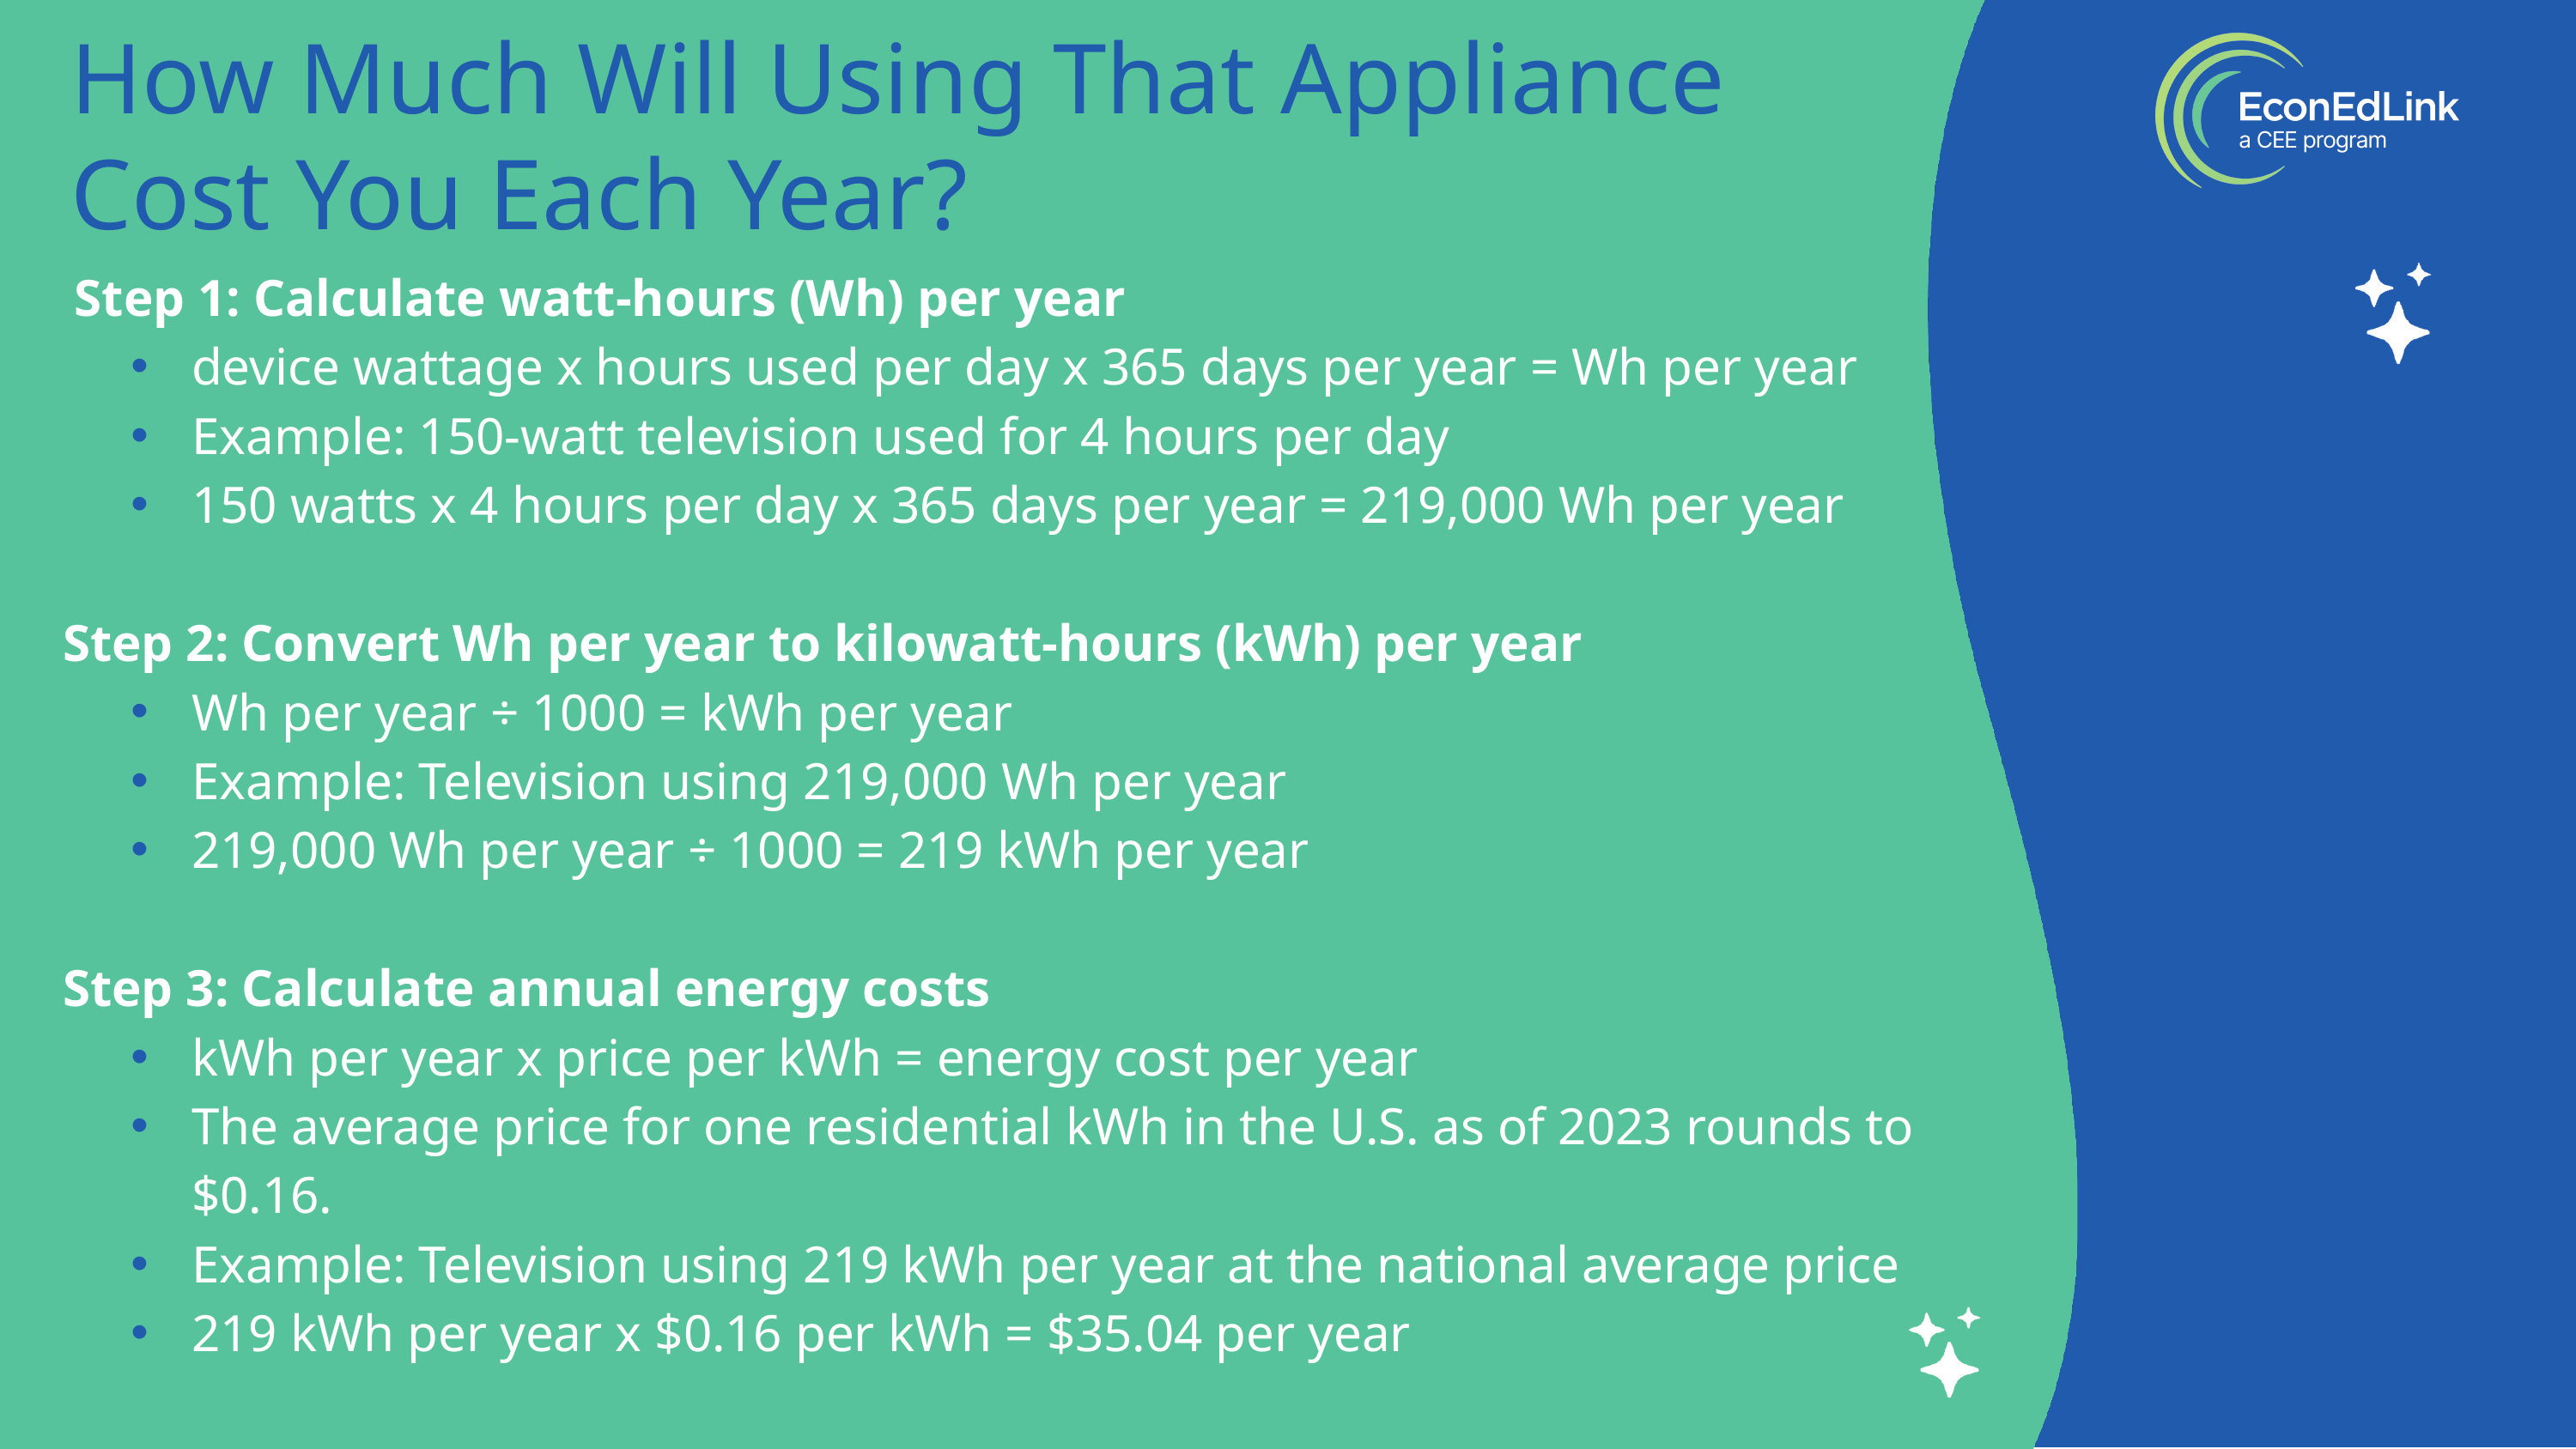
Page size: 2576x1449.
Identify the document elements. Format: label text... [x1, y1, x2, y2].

picture [2155, 33, 2459, 188]
picture [775, 0, 2078, 1449]
text_box [0, 0, 771, 1449]
text_box [2336, 251, 2452, 369]
text_box Step 1: Calculate watt-hours (Wh) per year device wattage x hours used per day x 365 days per year = Wh per year Example: 150-watt television used for 4 hours per day 150 watts x 4 hours per day x 365 days per year = 219,000 Wh per year Step 2: Convert Wh per year to kilowatt-hours (kWh) per year Wh per year ÷ 1000 = kWh per year Example: Television using 219,000 Wh per year 219,000 Wh per year ÷ 1000 = 219 kWh per year Step 3: Calculate annual energy costs kWh per year x price per kWh = energy cost per year The average price for one residential kWh in the U.S. as of 2023 rounds to $0.16. Example: Television using 219 kWh per year at the national average price 219 kWh per year x $0.16 per kWh = $35.04 per year [50, 251, 770, 1009]
text_box How Much Will Using That Appliance Cost You Each Year? [70, 16, 770, 249]
